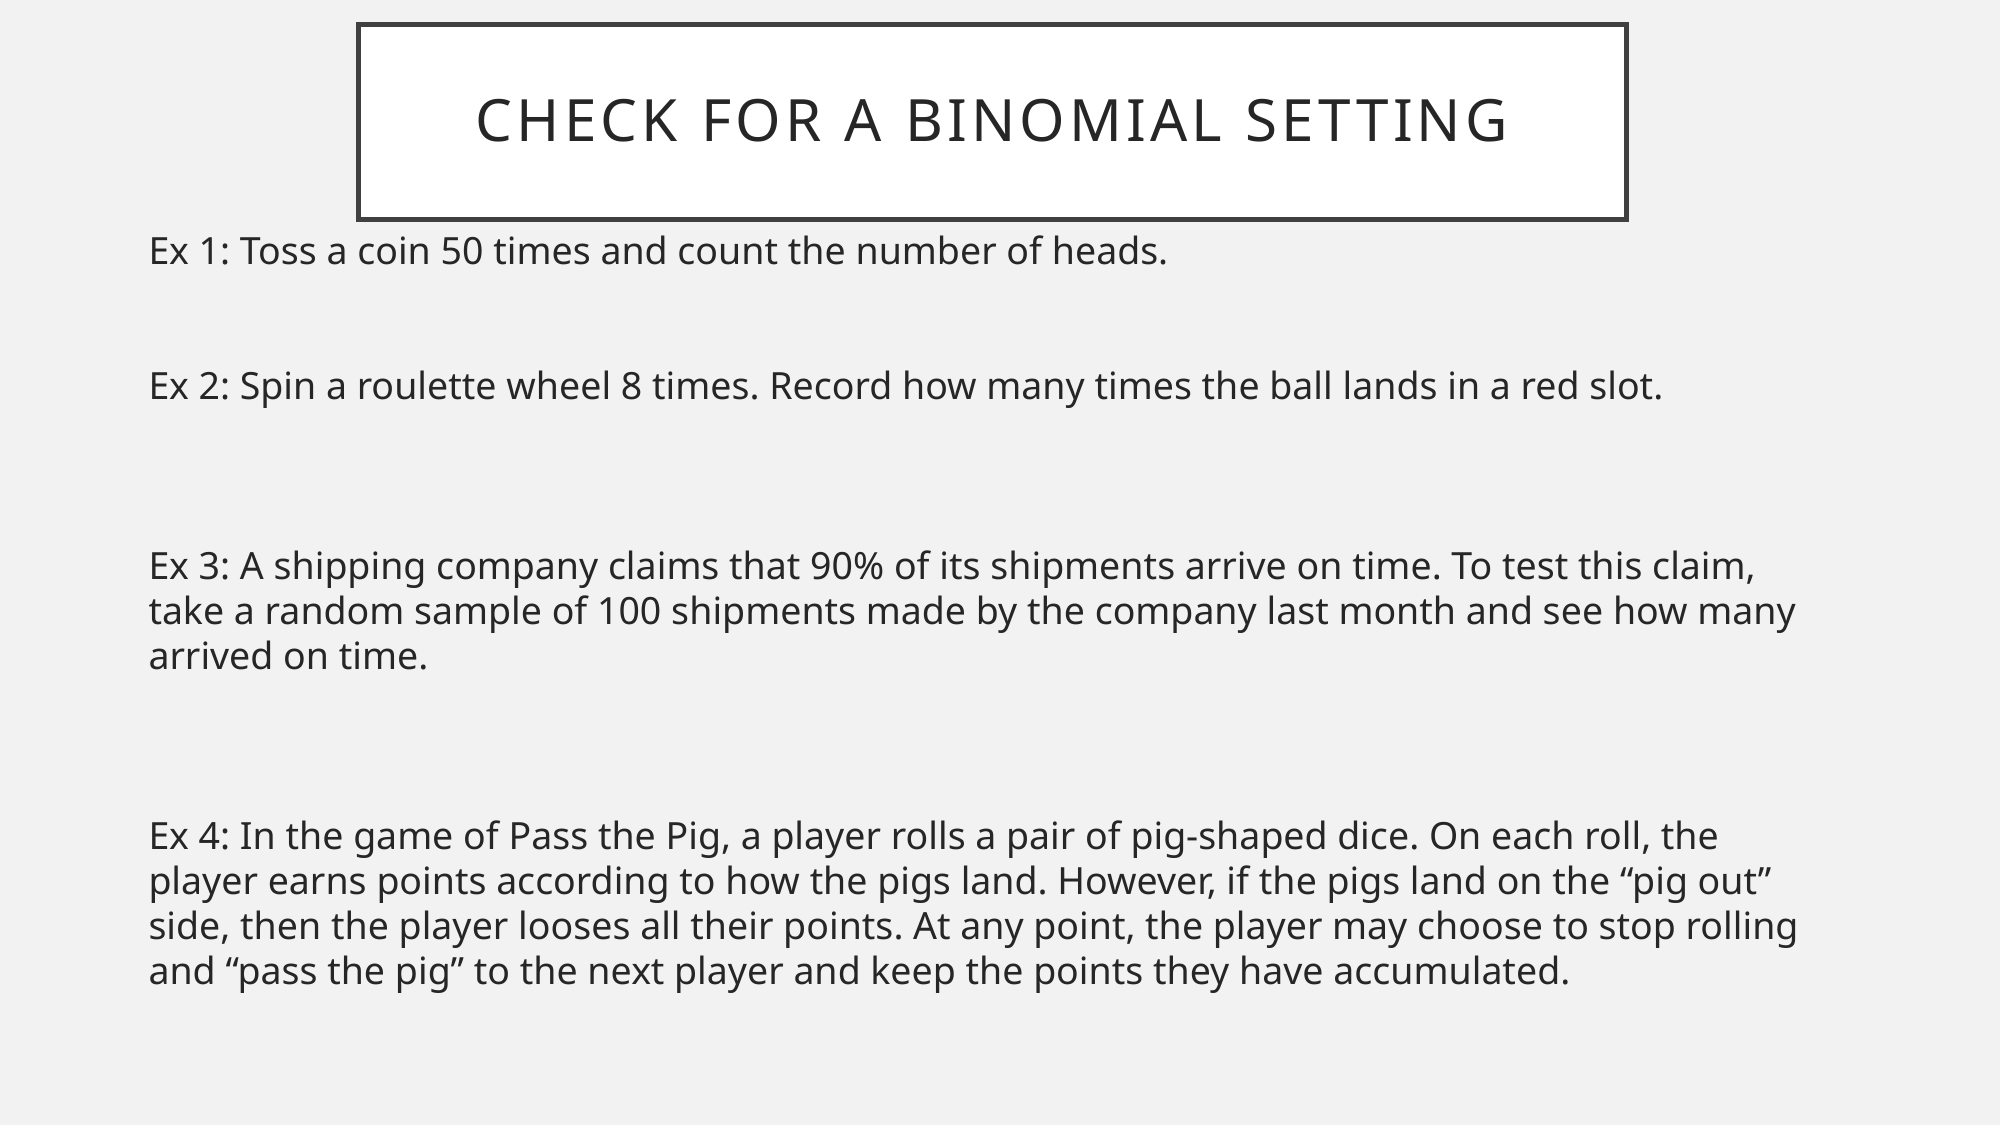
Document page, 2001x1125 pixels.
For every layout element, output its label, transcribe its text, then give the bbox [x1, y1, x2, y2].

title Check for A Binomial setting [356, 22, 1629, 219]
list Ex 1: Toss a coin 50 times and count the number of heads. Ex 2: Spin a roulette wheel 8 times. Record how many times the ball lands in a red slot. Ex 3: A shipping company claims that 90% of its shipments arrive on time. To test this claim, take a random sample of 100 shipments made by the company last month and see how many arrived on time. Ex 4: In the game of Pass the Pig, a player rolls a pair of pig-shaped dice. On each roll, the player earns points according to how the pigs land. However, if the pigs land on the “pig out” side, then the player looses all their points. At any point, the player may choose to stop rolling and “pass the pig” to the next player and keep the points they have accumulated. [133, 219, 1852, 1076]
